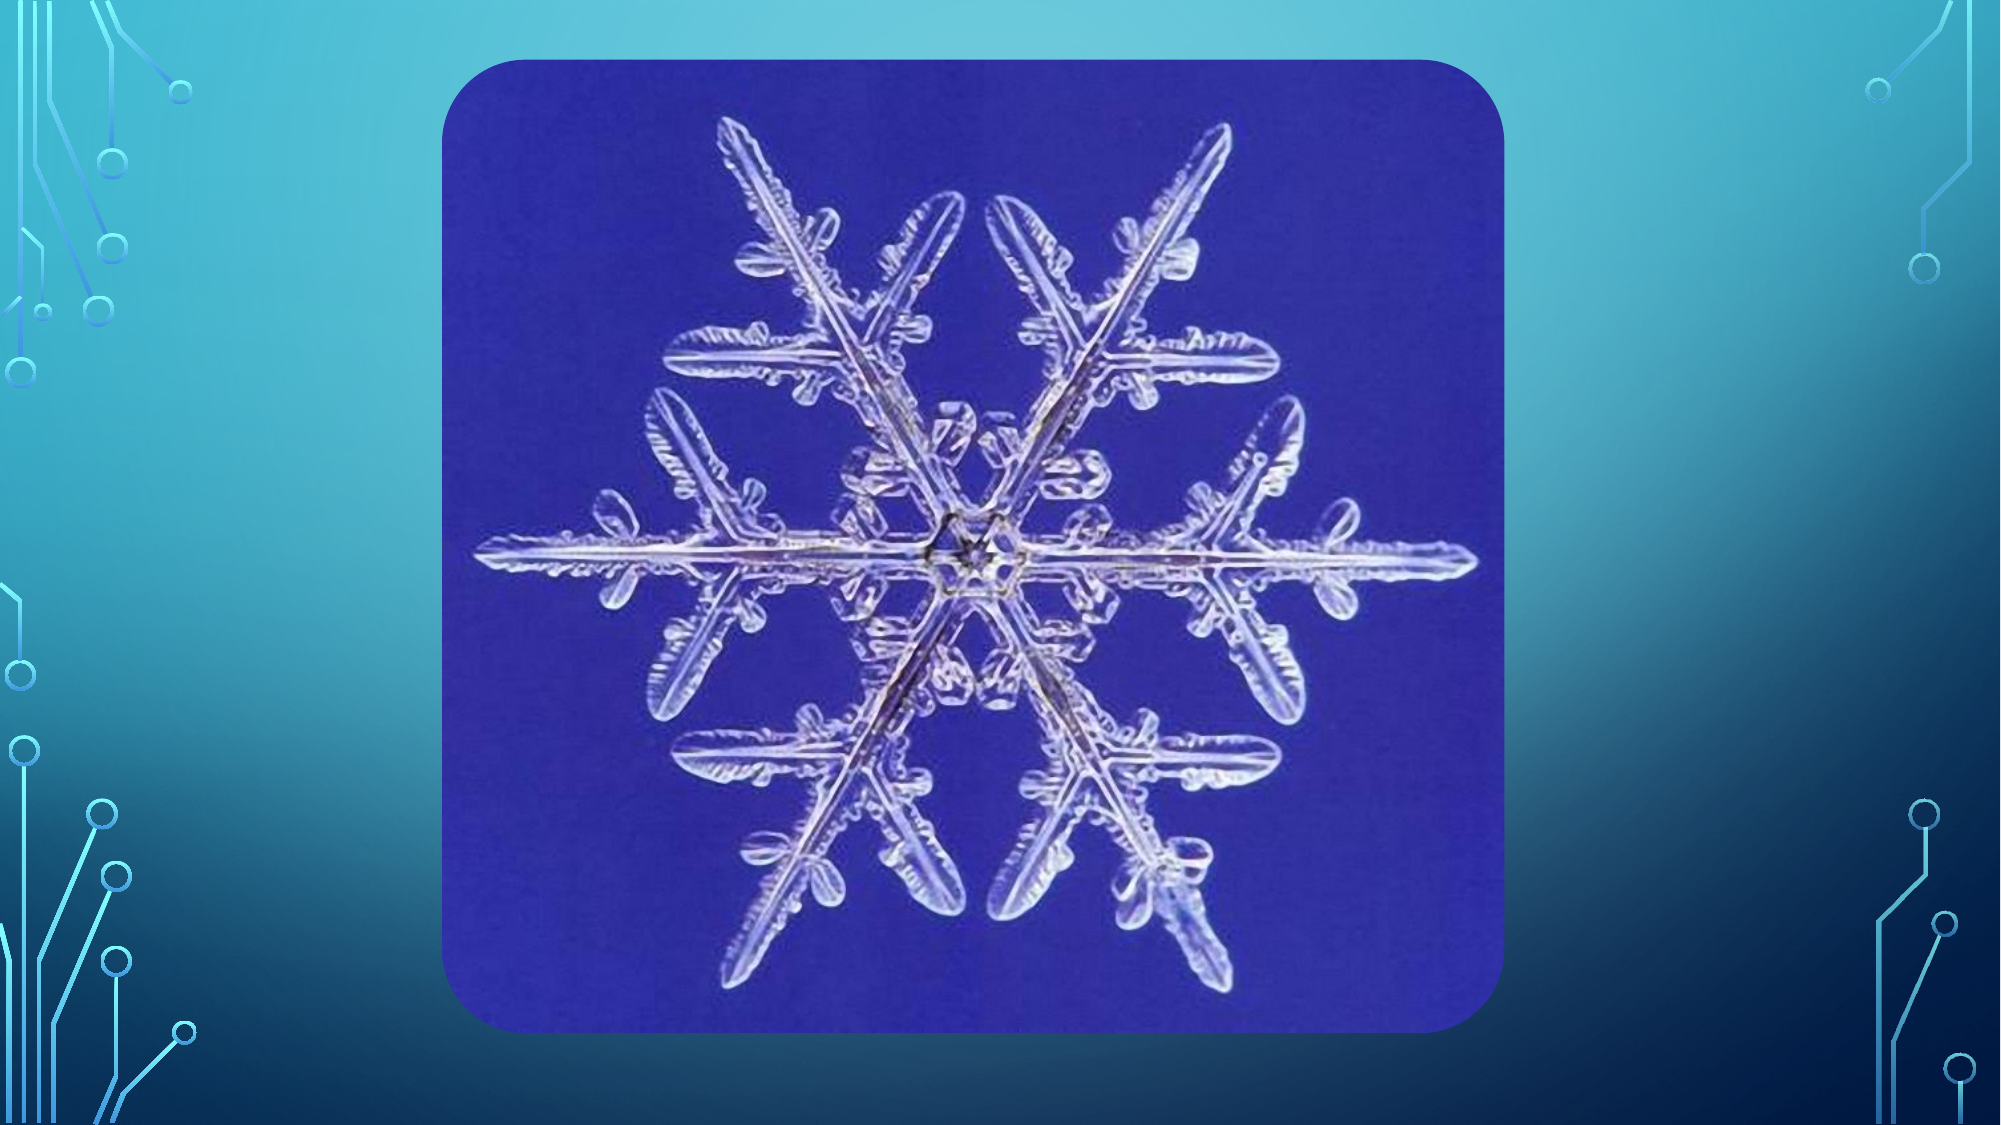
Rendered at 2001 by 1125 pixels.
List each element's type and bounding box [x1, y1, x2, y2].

picture [441, 59, 1505, 1034]
